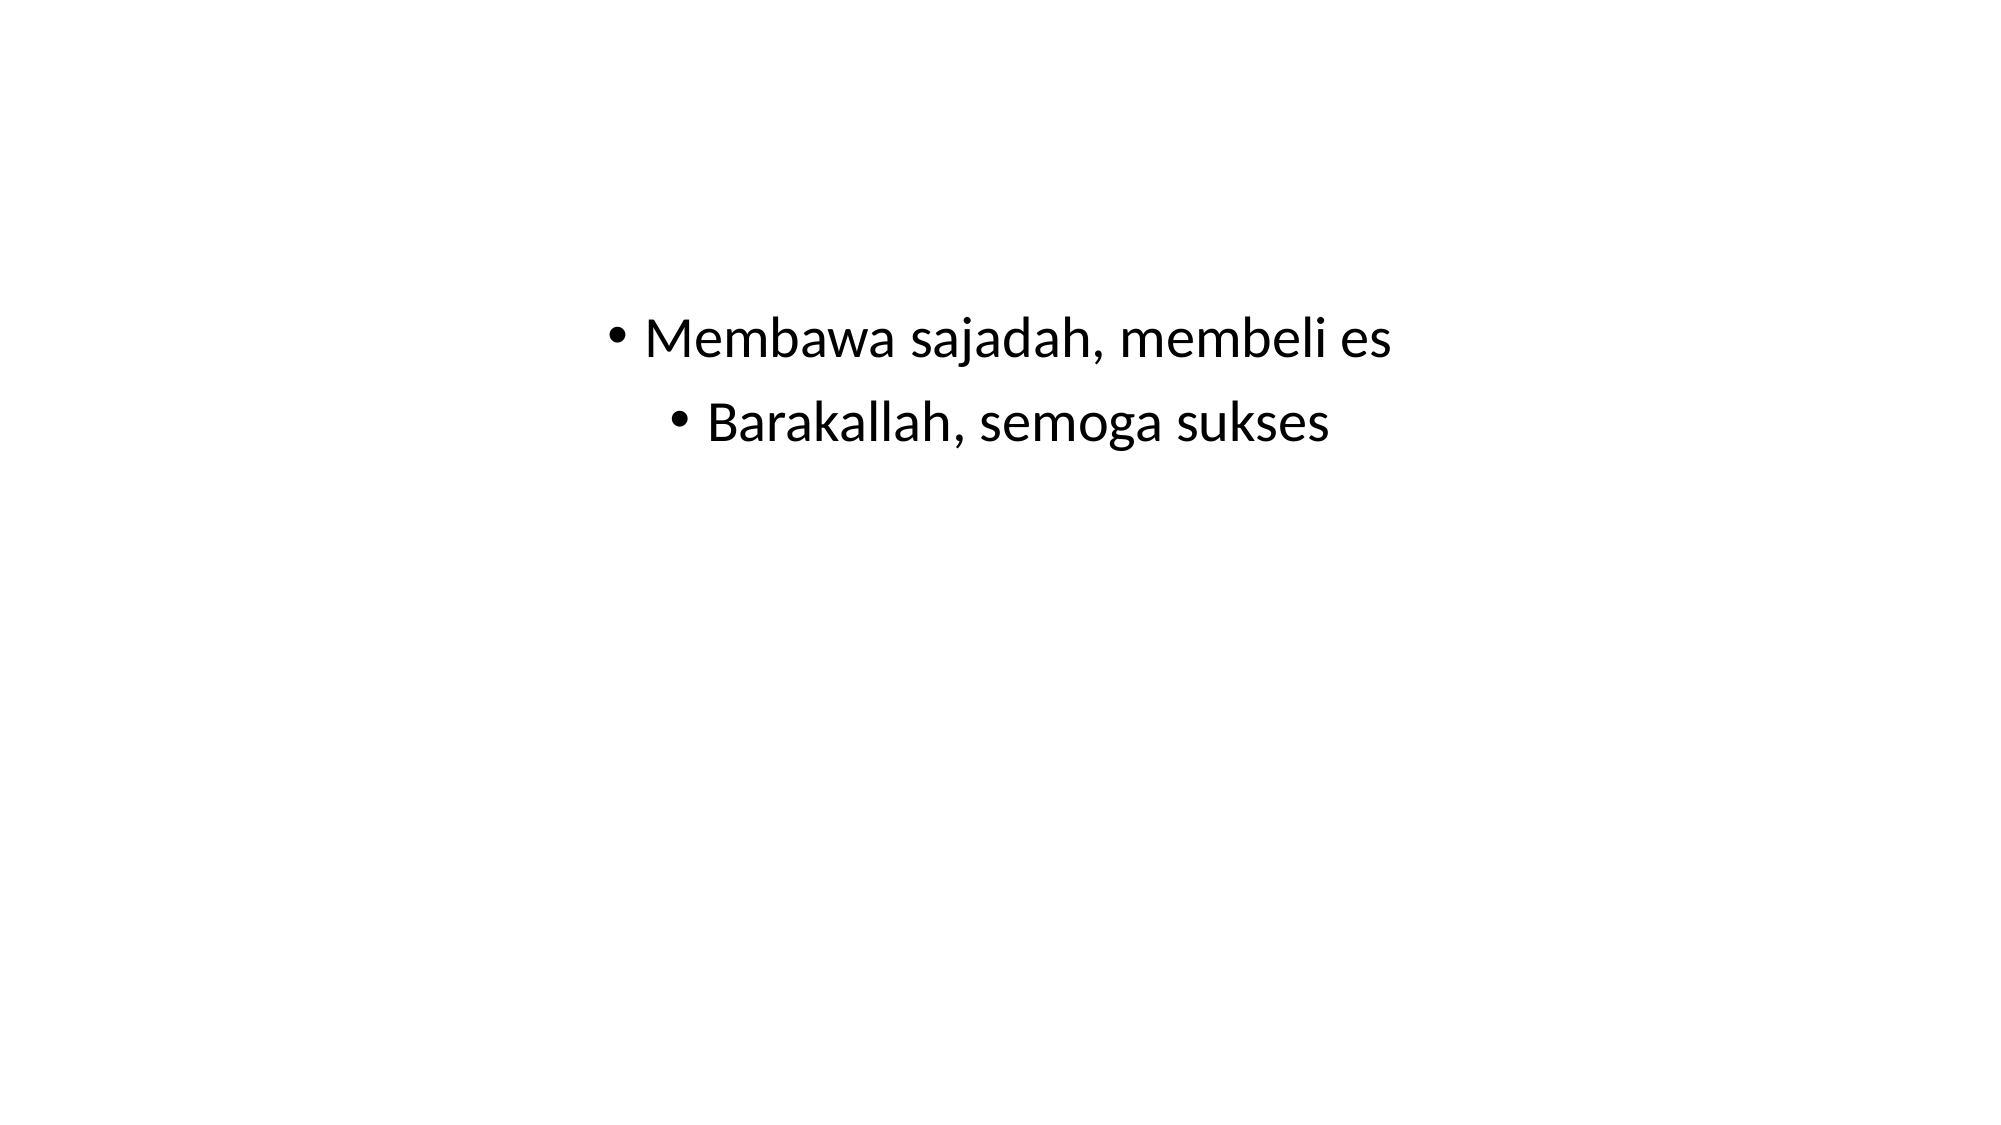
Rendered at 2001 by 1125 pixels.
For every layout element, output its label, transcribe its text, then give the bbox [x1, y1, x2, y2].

list Membawa sajadah, membeli es Barakallah, semoga sukses [137, 299, 1863, 1014]
